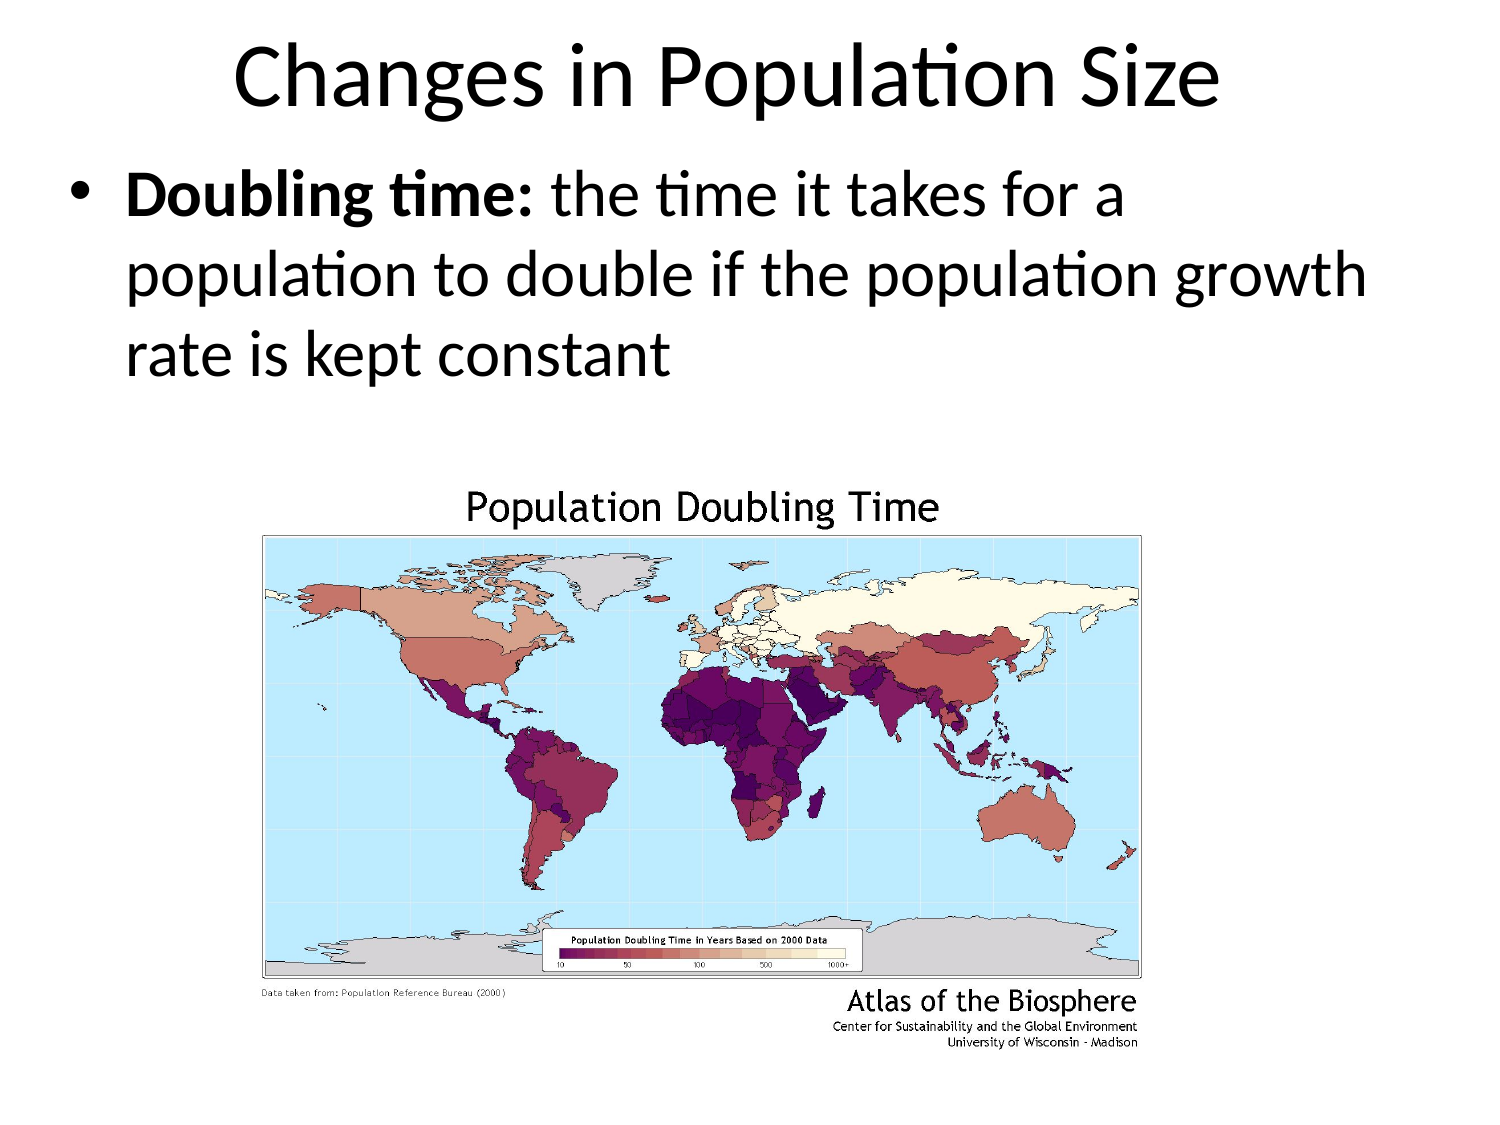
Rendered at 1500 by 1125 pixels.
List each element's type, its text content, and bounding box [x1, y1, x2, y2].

list Doubling time: the time it takes for a population to double if the population growth rate is kept constant [53, 142, 1404, 885]
title Changes in Population Size [53, 0, 1404, 142]
picture [258, 415, 1144, 1096]
